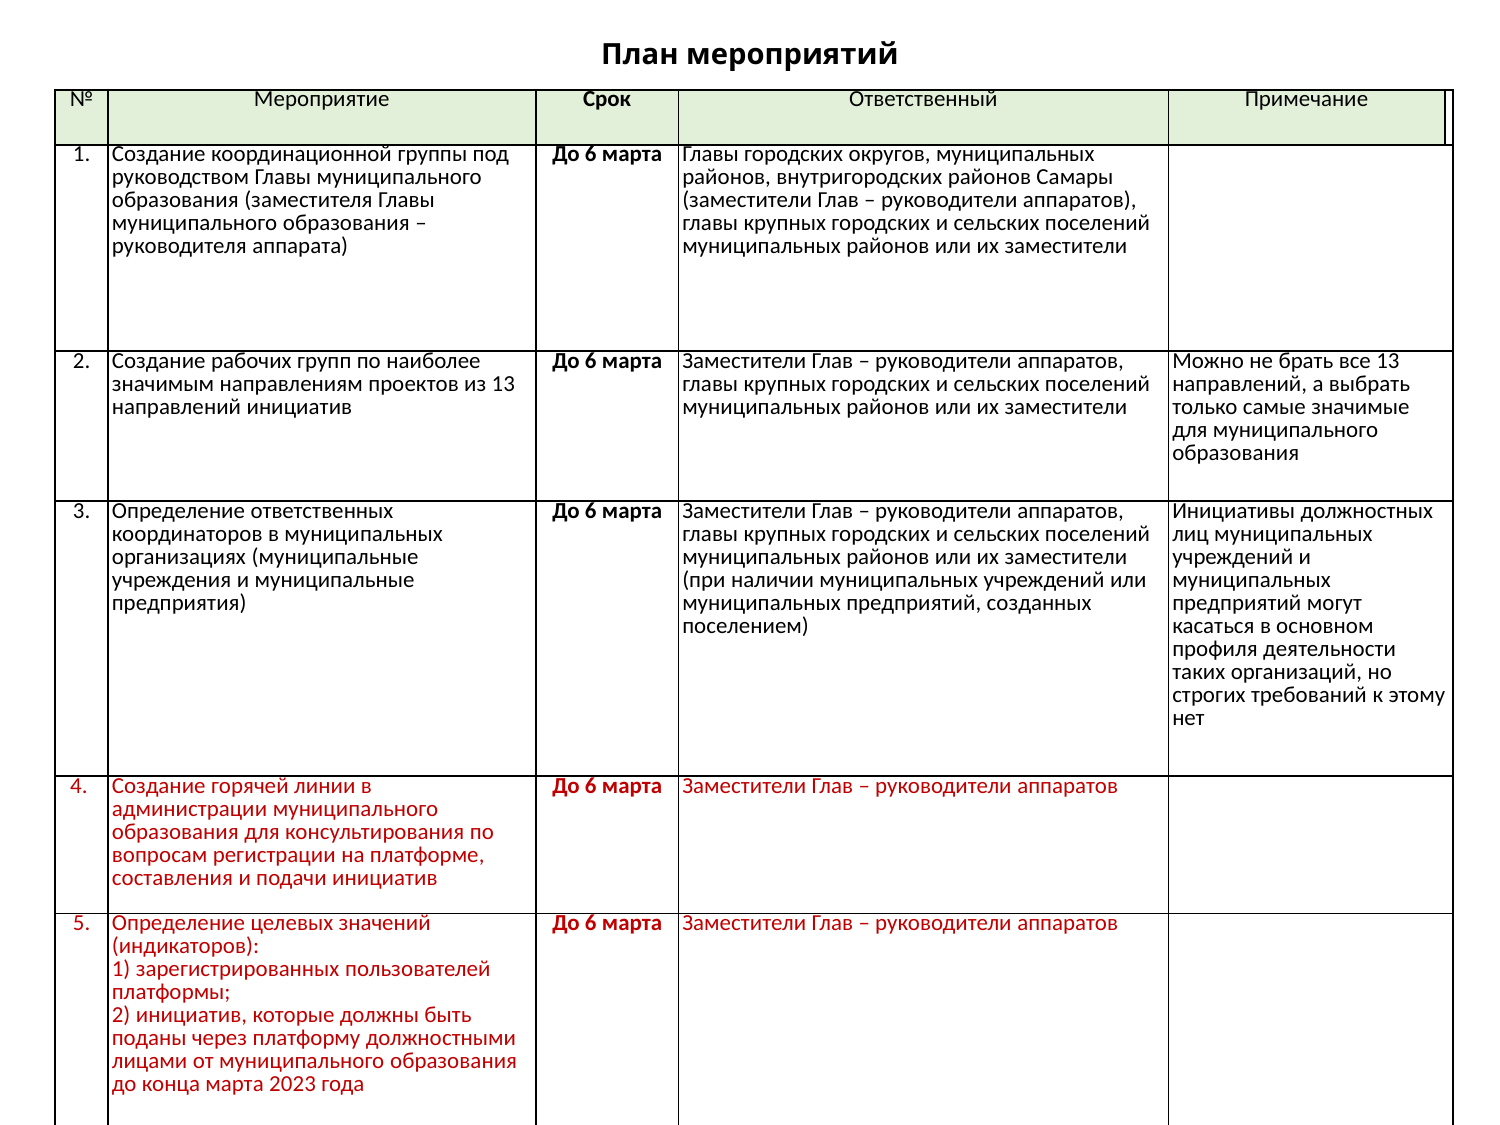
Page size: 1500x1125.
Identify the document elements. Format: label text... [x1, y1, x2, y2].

table_cell Инициативы должностных лиц муниципальных учреждений и муниципальных предприятий могут касаться в основном профиля деятельности таких организаций, но строгих требований к этому нет [1169, 502, 1452, 775]
table_header № [56, 91, 107, 144]
table_cell Заместители Глав – руководители аппаратов, главы крупных городских и сельских поселений муниципальных районов или их заместители (при наличии муниципальных учреждений или муниципальных предприятий, созданных поселением) [679, 502, 1168, 775]
table_cell Определение ответственных координаторов в муниципальных организациях (муниципальные учреждения и муниципальные предприятия) [109, 502, 535, 775]
table_cell Можно не брать все 13 направлений, а выбрать только самые значимые для муниципального образования [1169, 352, 1452, 500]
table_cell 5. [56, 914, 107, 1125]
table_cell До 6 марта [537, 352, 678, 500]
table_cell 1. [56, 146, 107, 350]
table_cell Главы городских округов, муниципальных районов, внутригородских районов Самары (заместители Глав – руководители аппаратов), главы крупных городских и сельских поселений муниципальных районов или их заместители [679, 146, 1168, 350]
table_cell Создание горячей линии в администрации муниципального образования для консультирования по вопросам регистрации на платформе, составления и подачи инициатив [109, 777, 535, 913]
table_cell Заместители Глав – руководители аппаратов [679, 777, 1168, 913]
table_cell До 6 марта [537, 146, 678, 350]
table_header Примечание [1169, 91, 1444, 144]
table_cell До 6 марта [537, 777, 678, 913]
table_cell Заместители Глав – руководители аппаратов, главы крупных городских и сельских поселений муниципальных районов или их заместители [679, 352, 1168, 500]
table_cell 3. [56, 502, 107, 775]
title План мероприятий [379, 0, 1120, 89]
table_header [1446, 91, 1452, 144]
table_cell Определение целевых значений (индикаторов): 1) зарегистрированных пользователей платформы; 2) инициатив, которые должны быть поданы через платформу должностными лицами от муниципального образования до конца марта 2023 года [109, 914, 535, 1125]
table_cell 4. [56, 777, 107, 913]
table_header Ответственный [679, 91, 1168, 144]
table_cell До 6 марта [537, 914, 678, 1125]
table_cell До 6 марта [537, 502, 678, 775]
table_cell [1169, 777, 1452, 913]
table_cell Заместители Глав – руководители аппаратов [679, 914, 1168, 1125]
table_cell Создание координационной группы под руководством Главы муниципального образования (заместителя Главы муниципального образования – руководителя аппарата) [109, 146, 535, 350]
table_cell [1169, 914, 1452, 1125]
table_header Мероприятие [109, 91, 535, 144]
table_cell [1169, 146, 1452, 350]
table_cell 2. [56, 352, 107, 500]
table_header Срок [537, 91, 678, 144]
table_cell Создание рабочих групп по наиболее значимым направлениям проектов из 13 направлений инициатив [109, 352, 535, 500]
